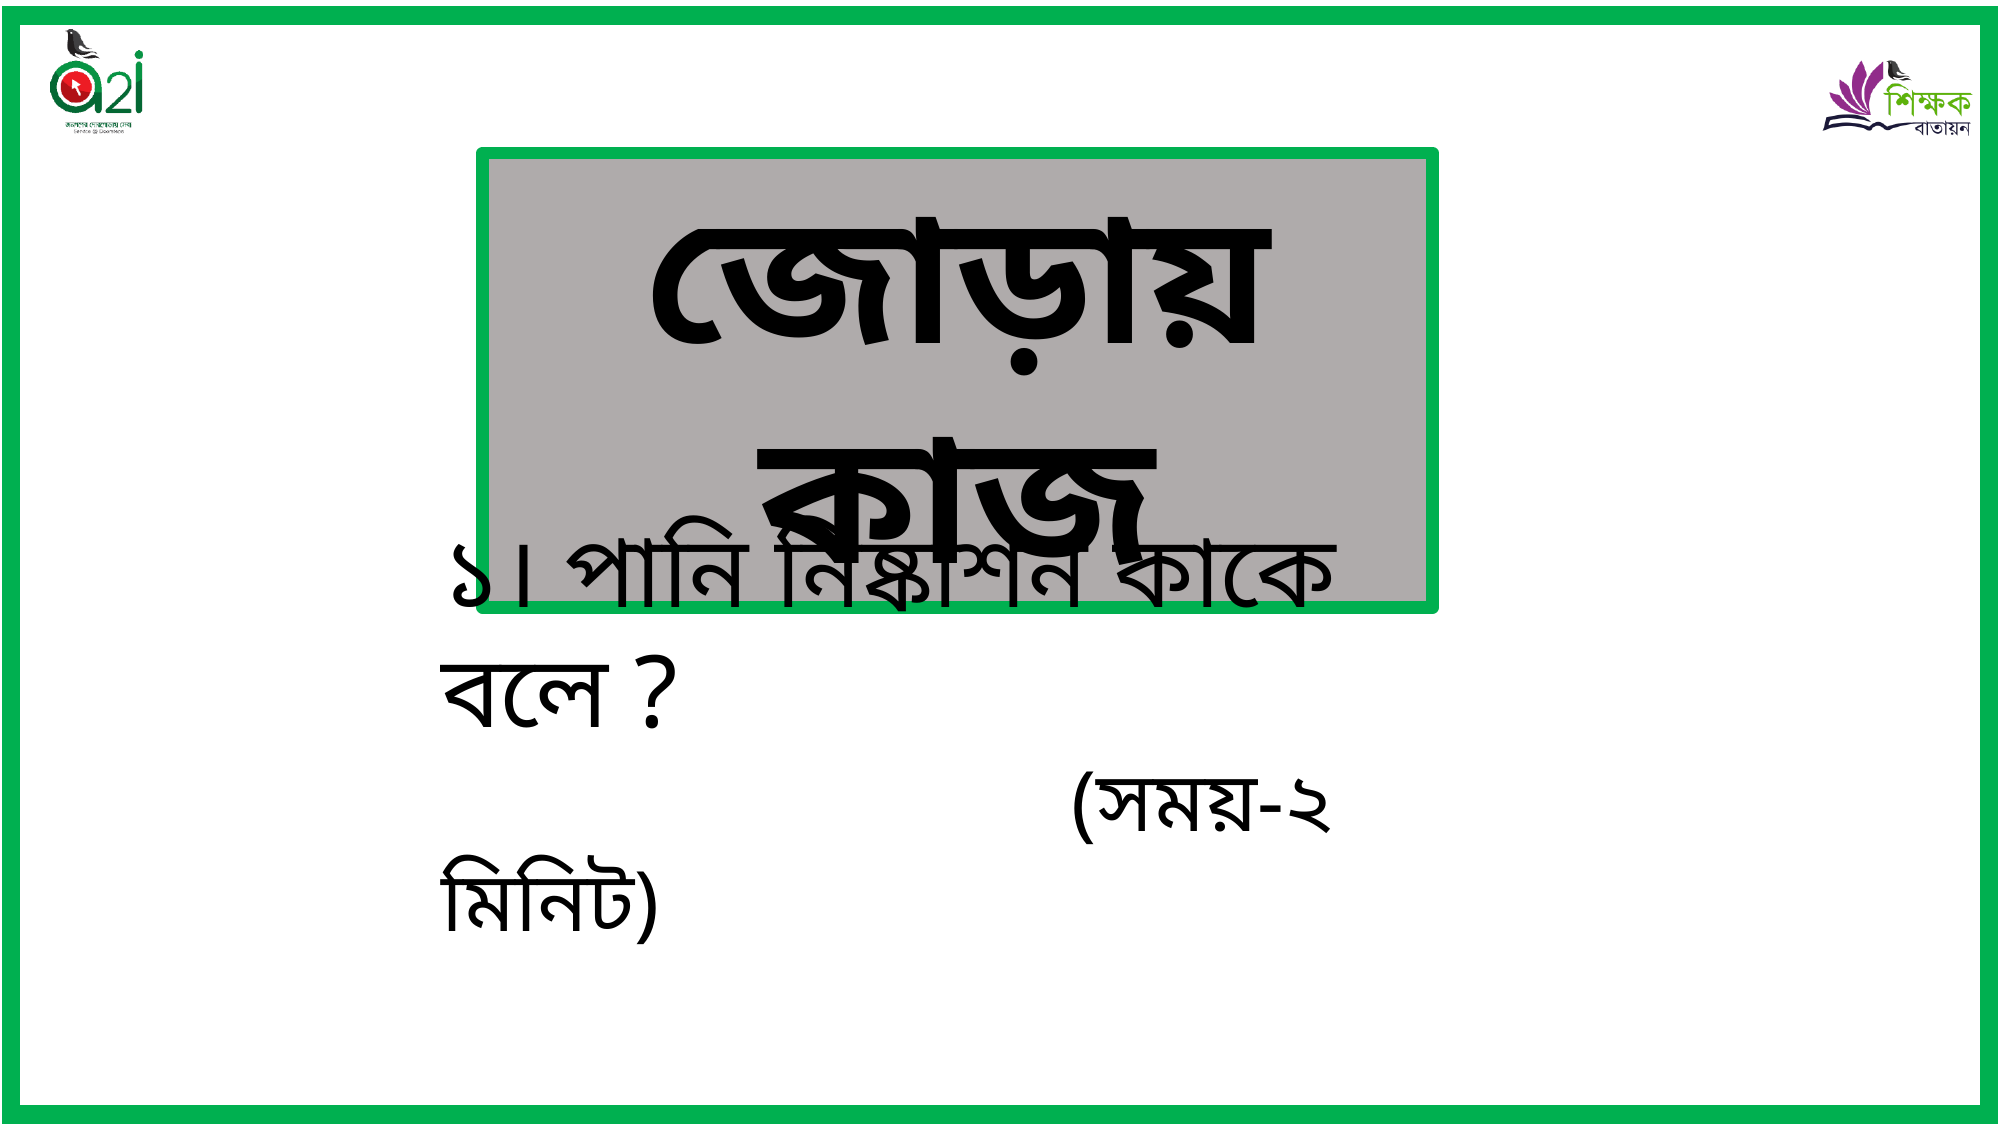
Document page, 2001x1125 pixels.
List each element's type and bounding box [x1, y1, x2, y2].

text_box [0, 4, 2000, 1125]
